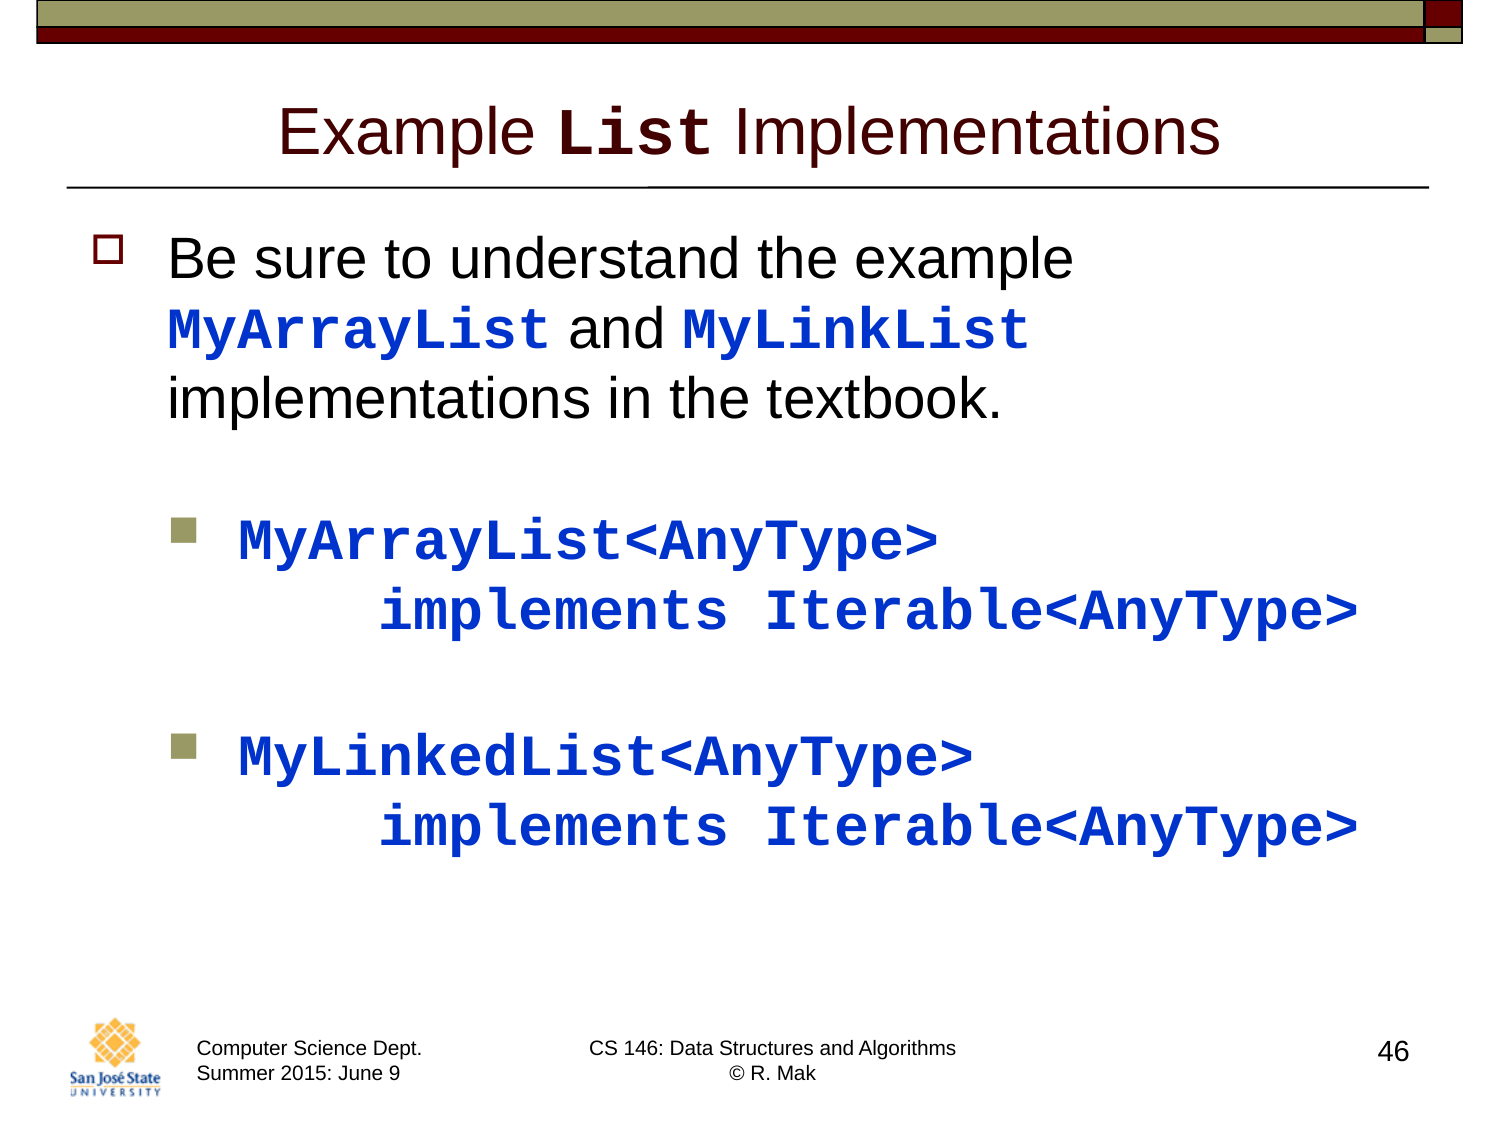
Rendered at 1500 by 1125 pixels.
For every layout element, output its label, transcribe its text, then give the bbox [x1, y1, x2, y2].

list Be sure to understand the example MyArrayList and MyLinkList implementations in the textbook. MyArrayList<AnyType> implements Iterable<AnyType> MyLinkedList<AnyType> implements Iterable<AnyType> [75, 212, 1425, 1006]
picture [60, 1012, 166, 1112]
slide_number 46 [1112, 1025, 1425, 1100]
title Example List Implementations [75, 67, 1425, 175]
